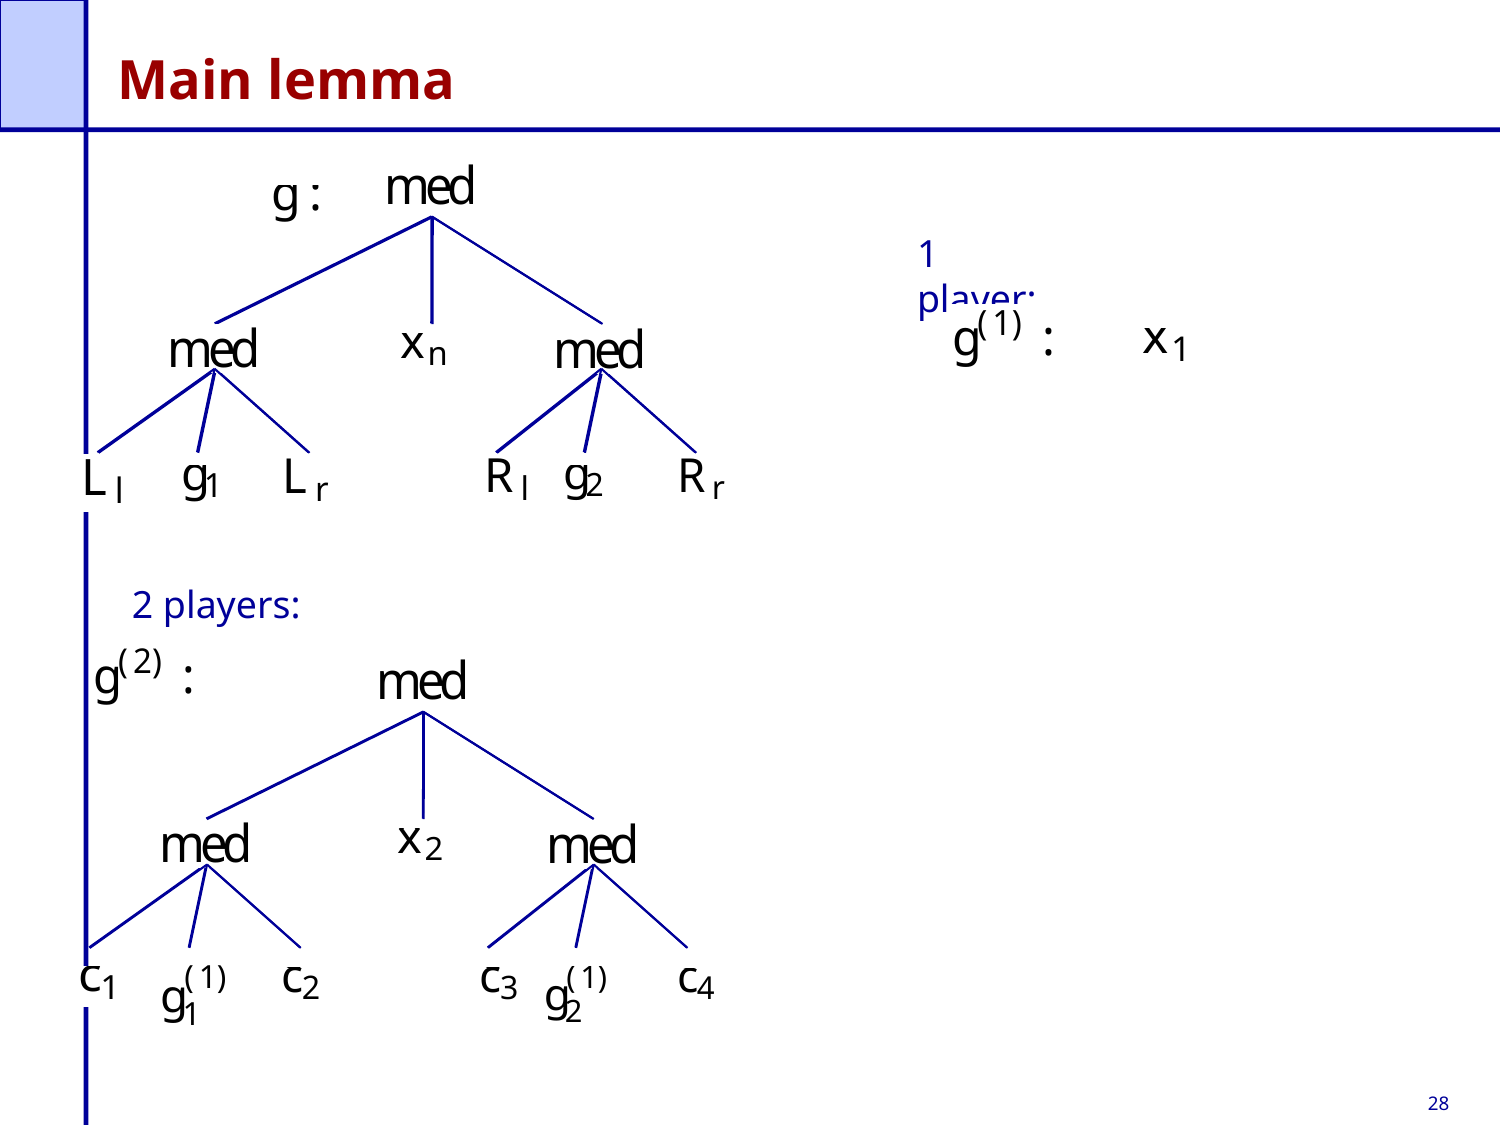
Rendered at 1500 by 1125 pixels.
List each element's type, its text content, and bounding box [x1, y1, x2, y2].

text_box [79, 161, 732, 511]
picture [1136, 328, 1193, 369]
picture [949, 304, 1058, 371]
text_box 2 players: [117, 574, 352, 634]
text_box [74, 642, 720, 1007]
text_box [73, 1013, 719, 1031]
text_box 1 player: [902, 222, 1079, 328]
title Main lemma [102, 18, 1409, 118]
